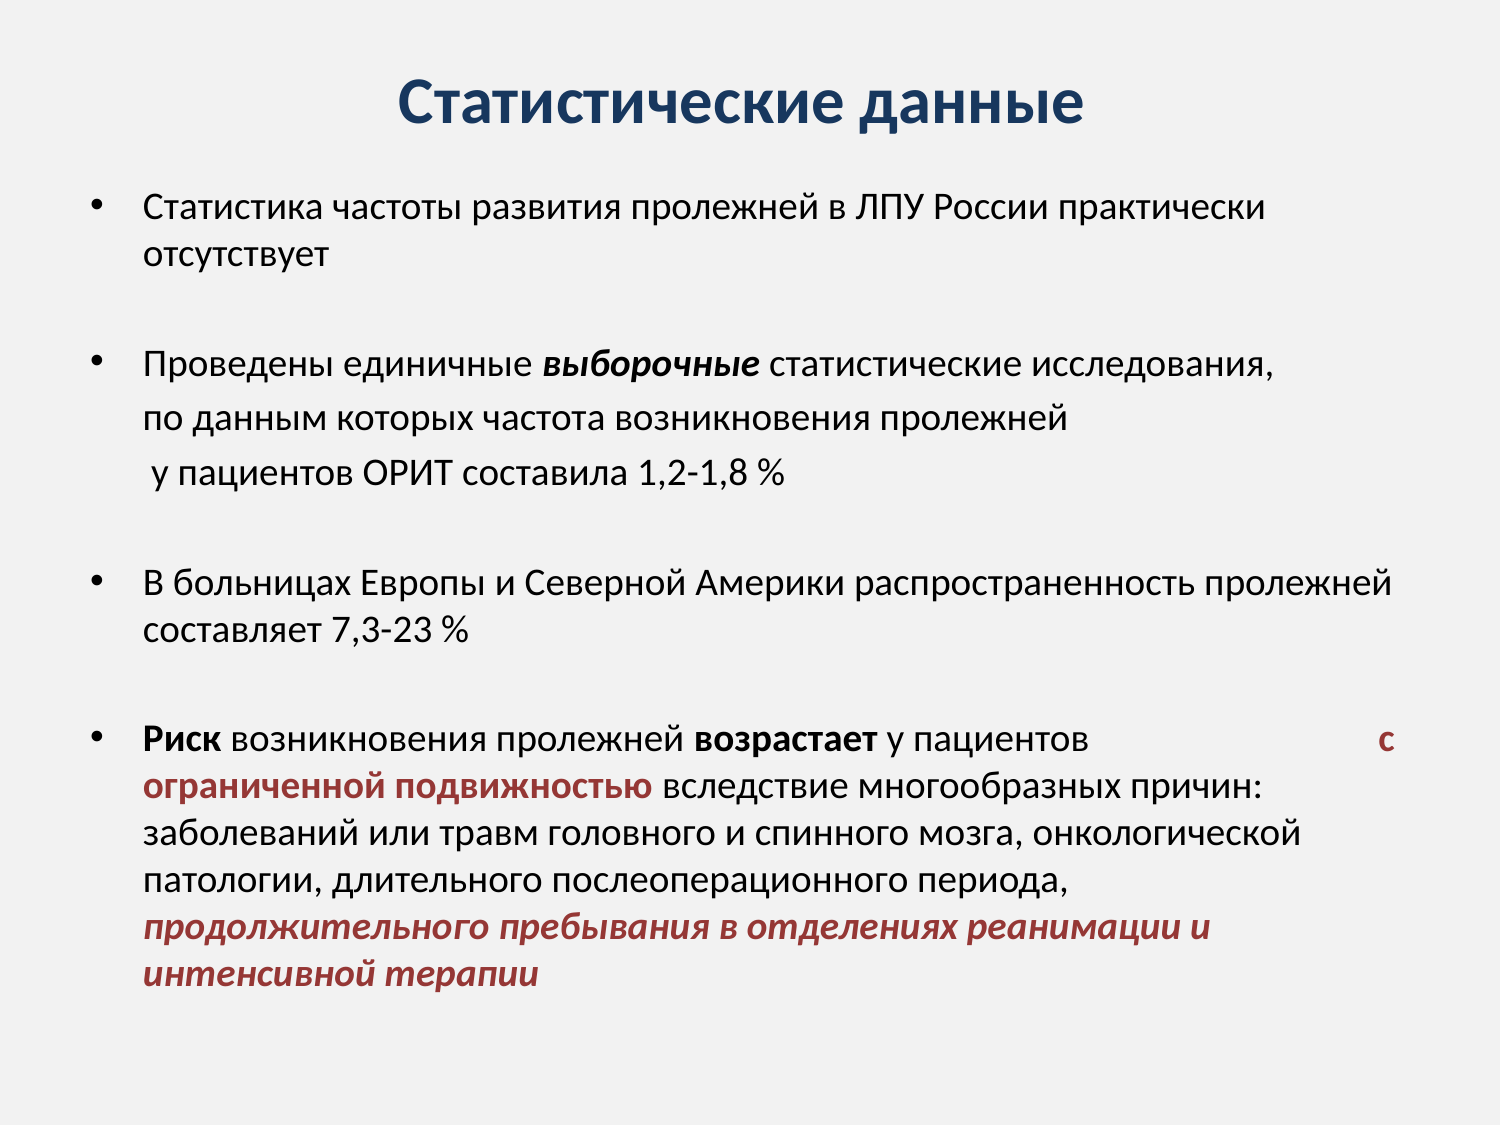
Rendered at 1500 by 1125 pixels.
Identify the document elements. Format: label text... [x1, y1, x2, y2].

list Статистика частоты развития пролежней в ЛПУ России практически отсутствует Проведены единичные выборочные статистические исследования, по данным которых частота возникновения пролежней у пациентов ОРИТ составила 1,2-1,8 % В больницах Европы и Северной Америки распространенность пролежней составляет 7,3-23 % Риск возникновения пролежней возрастает у пациентов с ограниченной подвижностью вследствие многообразных причин: заболеваний или травм головного и спинного мозга, онкологической патологии, длительного послеоперационного периода, продолжительного пребывания в отделениях реанимации и интенсивной терапии [75, 172, 1425, 1005]
title Статистические данные [75, 45, 1425, 149]
